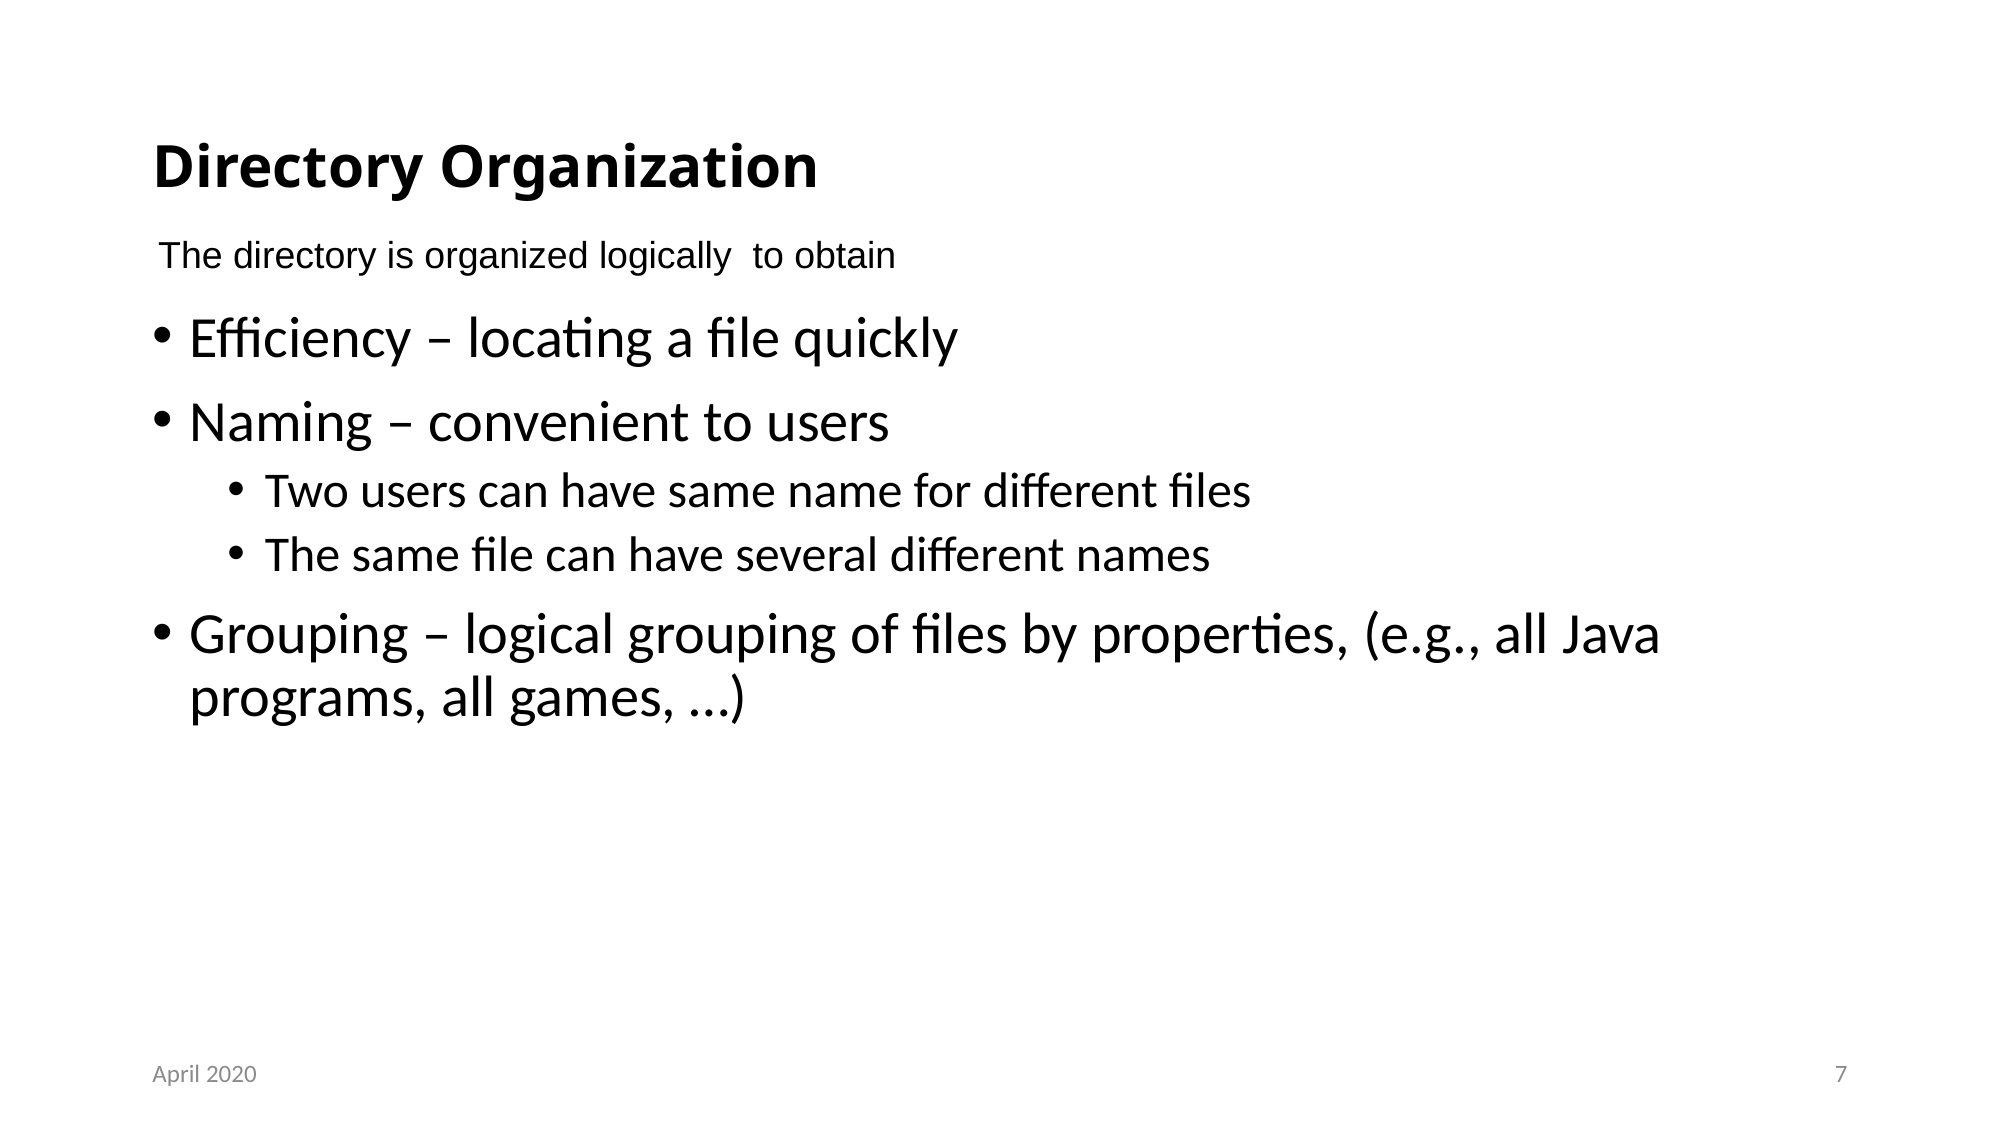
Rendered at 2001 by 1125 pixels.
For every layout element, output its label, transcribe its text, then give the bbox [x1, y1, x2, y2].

slide_number 7 [1412, 1042, 1863, 1103]
text_box The directory is organized logically to obtain [143, 224, 1323, 284]
list Efficiency – locating a file quickly Naming – convenient to users Two users can have same name for different files The same file can have several different names Grouping – logical grouping of files by properties, (e.g., all Java programs, all games, …) [137, 299, 1863, 1014]
title Directory Organization [137, 59, 1863, 278]
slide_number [137, 1042, 588, 1103]
